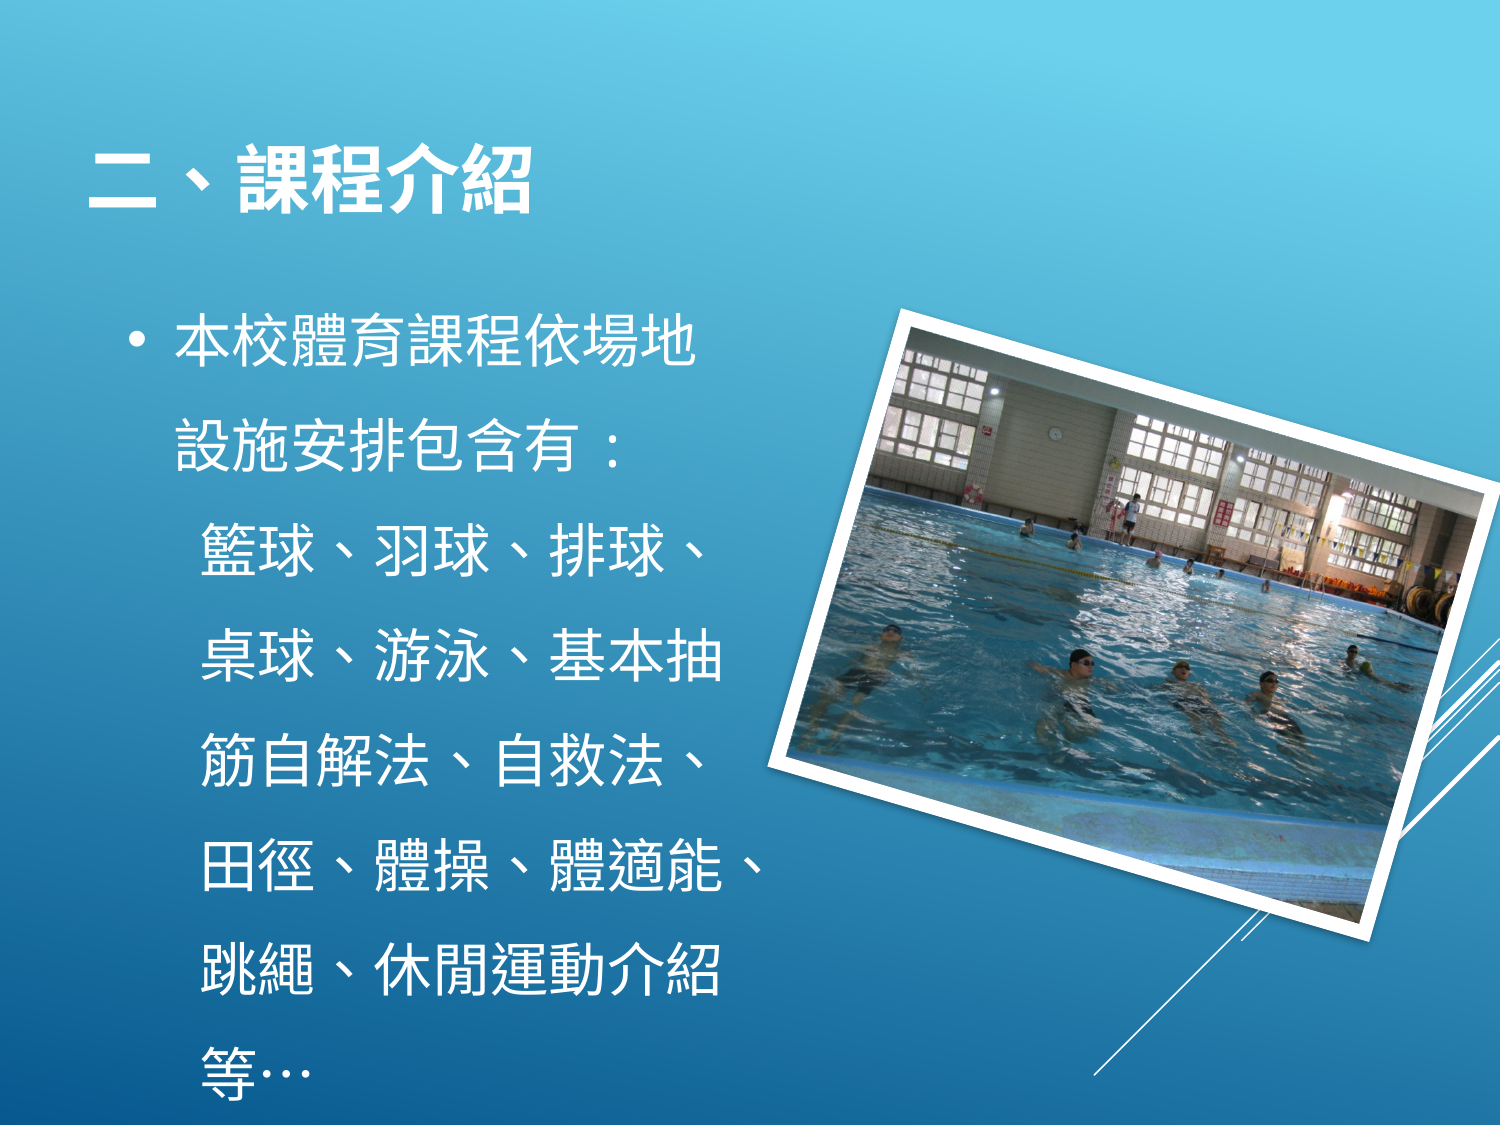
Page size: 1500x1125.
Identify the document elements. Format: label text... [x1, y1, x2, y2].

text_box 二、課程介紹 [70, 124, 939, 230]
picture [787, 328, 1484, 923]
text_box 本校體育課程依場地設施安排包含有: 籃球、羽球、排球、 桌球、游泳、基本抽 筋自解法、自救法、 田徑、體操、體適能、 跳繩、休閒運動介紹 等… [112, 261, 750, 1116]
